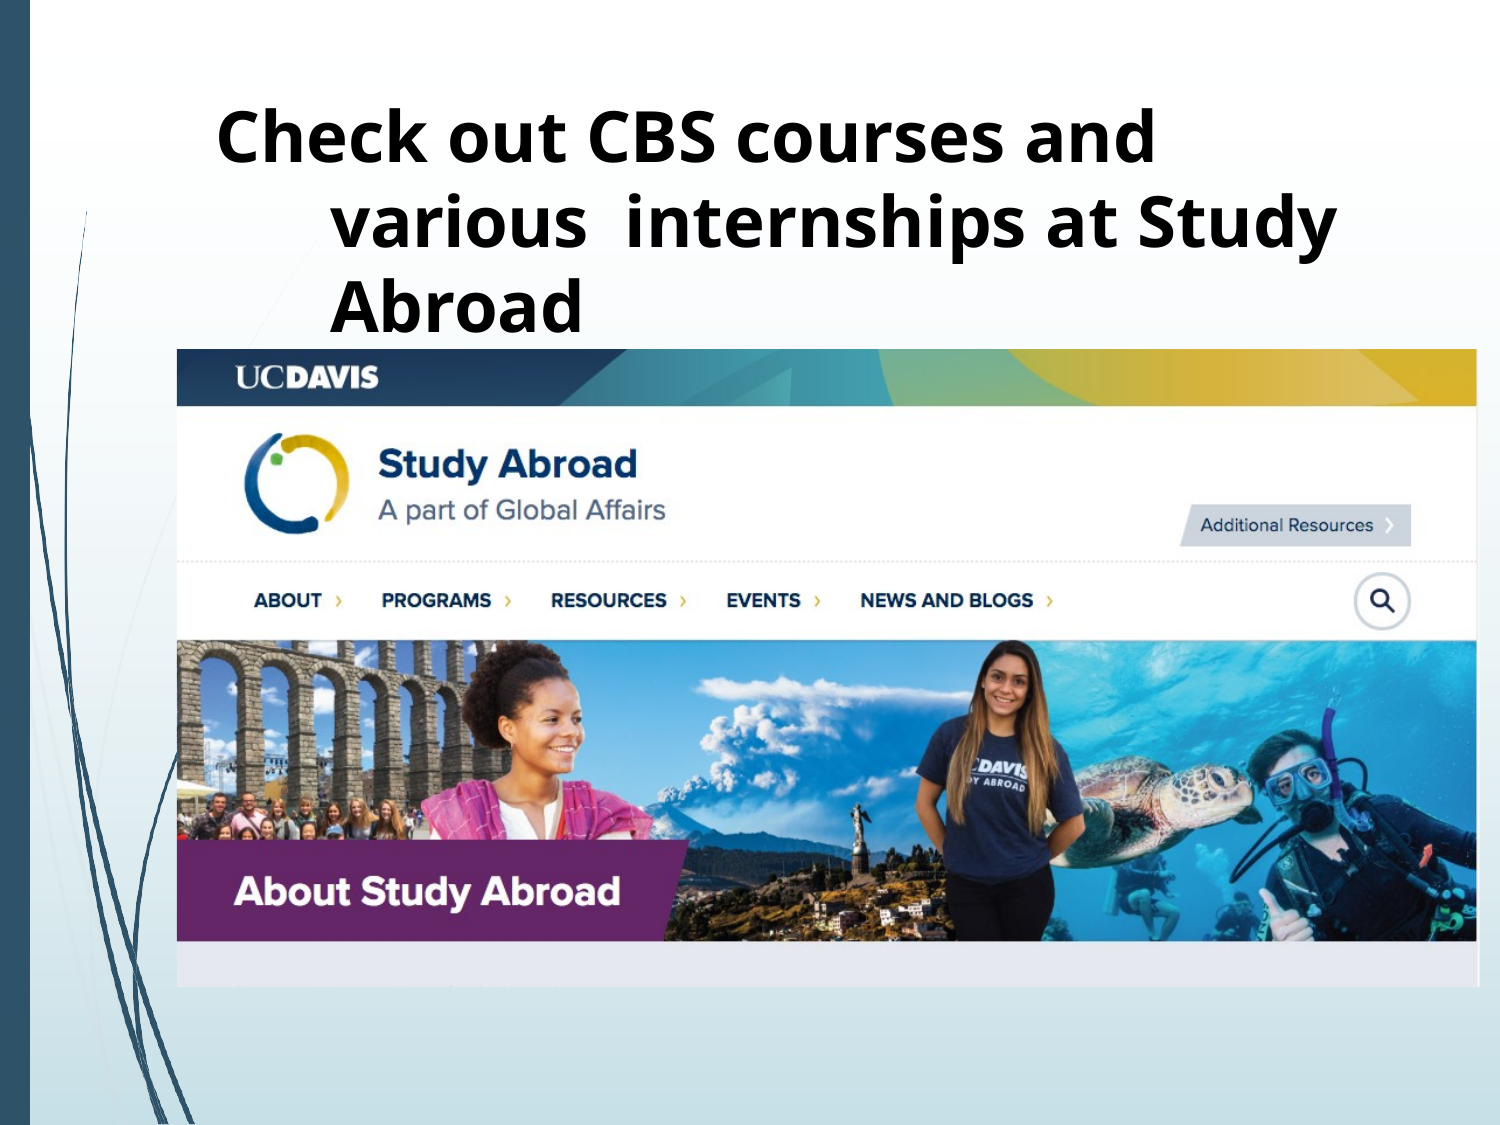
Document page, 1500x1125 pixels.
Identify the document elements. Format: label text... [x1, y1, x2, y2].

title Check out CBS courses and various internships at Study Abroad [152, 30, 1347, 348]
picture [30, 0, 1500, 1125]
text_box [176, 349, 1480, 987]
text_box [0, 0, 30, 1125]
